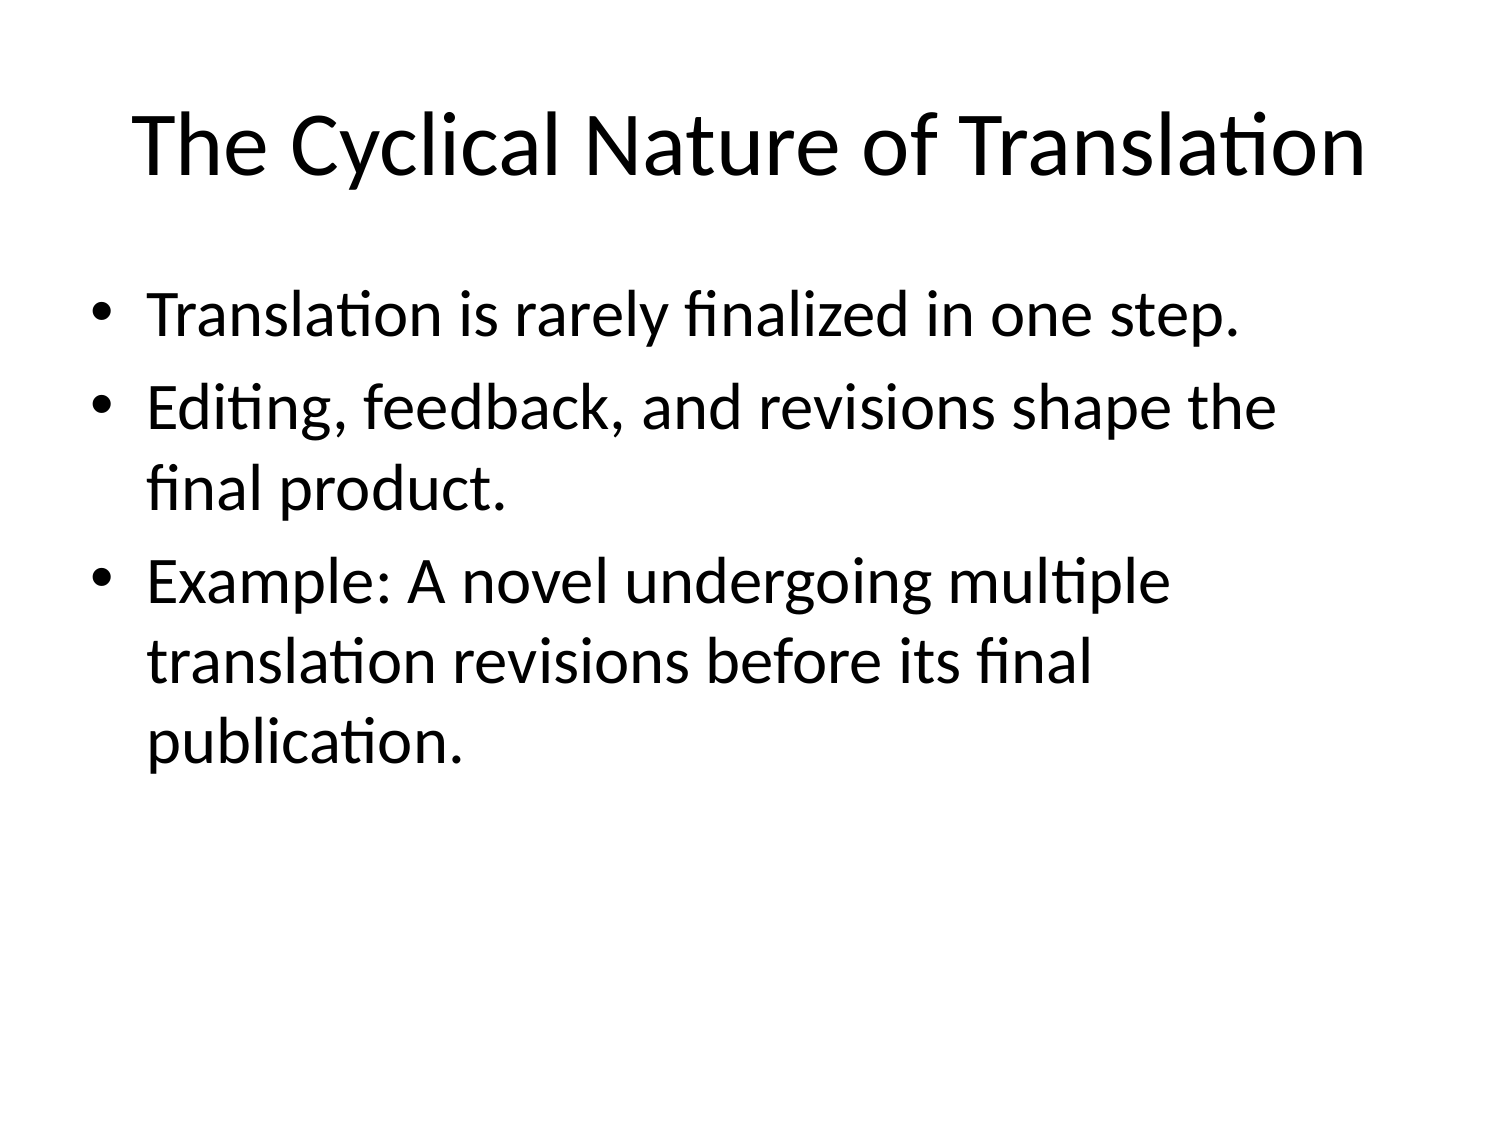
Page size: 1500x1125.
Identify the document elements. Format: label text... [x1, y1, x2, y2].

list Translation is rarely finalized in one step. Editing, feedback, and revisions shape the final product. Example: A novel undergoing multiple translation revisions before its final publication. [75, 262, 1425, 1005]
title The Cyclical Nature of Translation [75, 45, 1425, 233]
